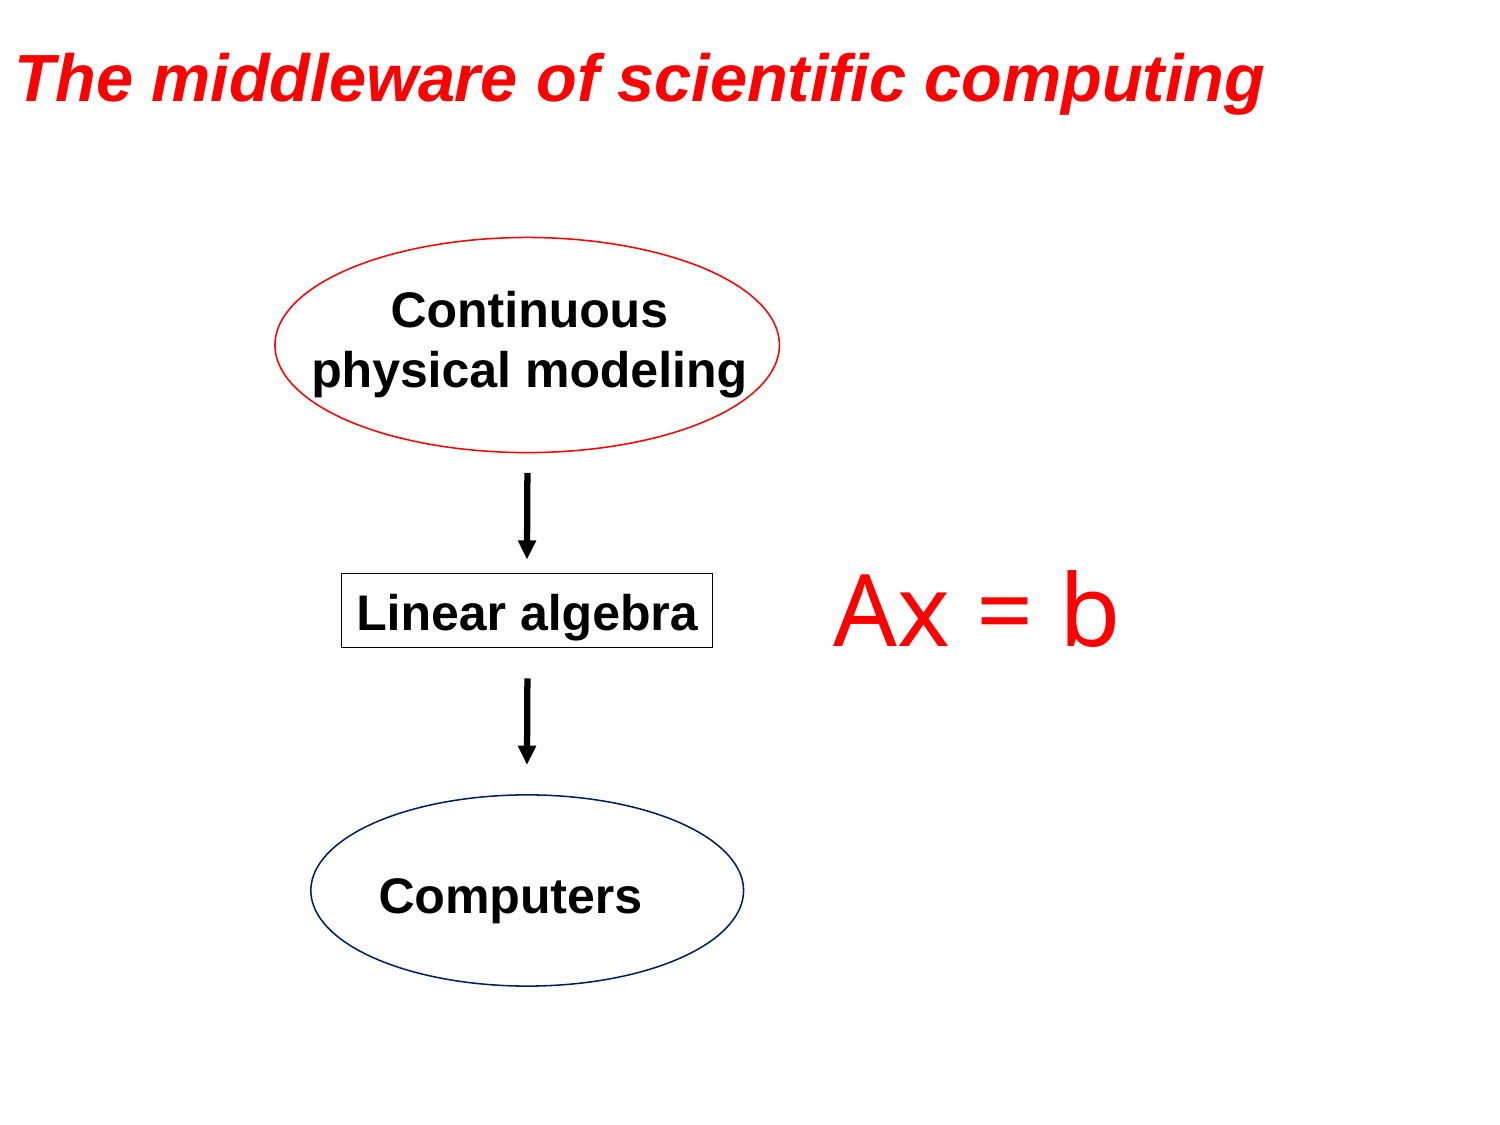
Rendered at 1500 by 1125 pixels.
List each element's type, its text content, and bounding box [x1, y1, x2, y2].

text_box Ax = b [818, 538, 1283, 674]
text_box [274, 237, 780, 987]
title The middleware of scientific computing [0, 0, 1333, 151]
